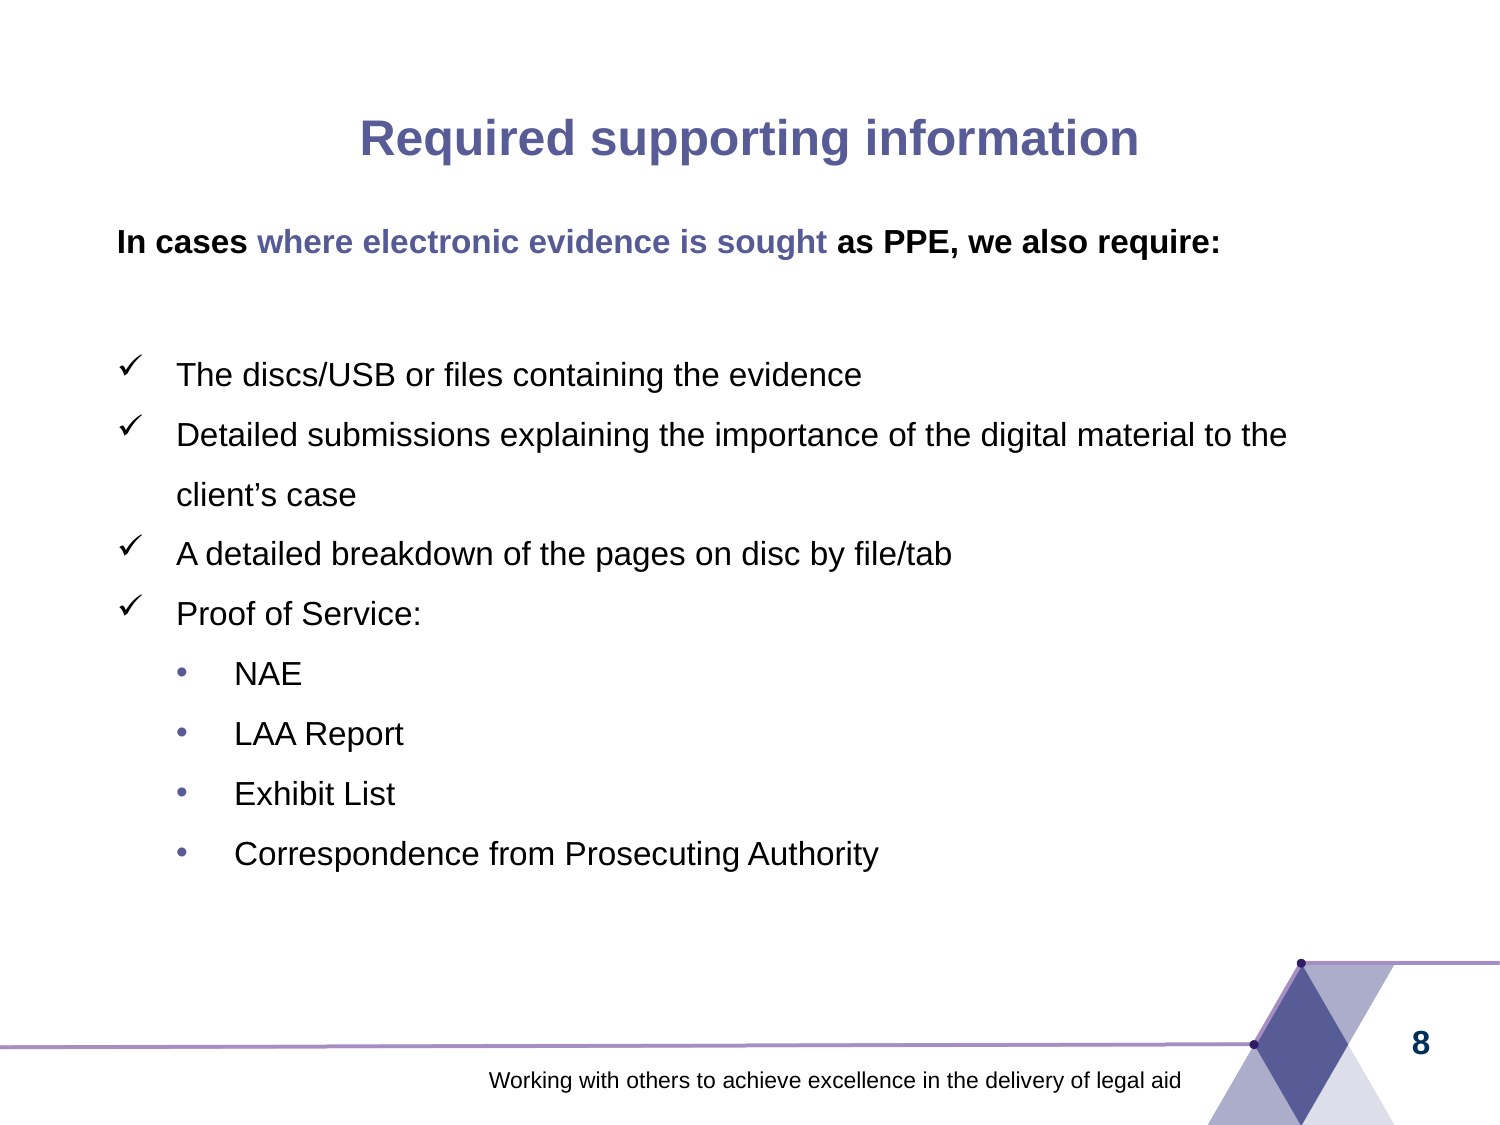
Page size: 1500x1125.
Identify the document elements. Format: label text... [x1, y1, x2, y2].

picture [0, 1, 1500, 1125]
list In cases where electronic evidence is sought as PPE, we also require: The discs/USB or files containing the evidence Detailed submissions explaining the importance of the digital material to the client’s case A detailed breakdown of the pages on disc by file/tab Proof of Service: NAE LAA Report Exhibit List Correspondence from Prosecuting Authority [116, 200, 1384, 289]
title Required supporting information [116, 111, 1384, 169]
slide_number 8 [1399, 1020, 1444, 1063]
footer Working with others to achieve excellence in the delivery of legal aid [64, 1038, 1183, 1093]
